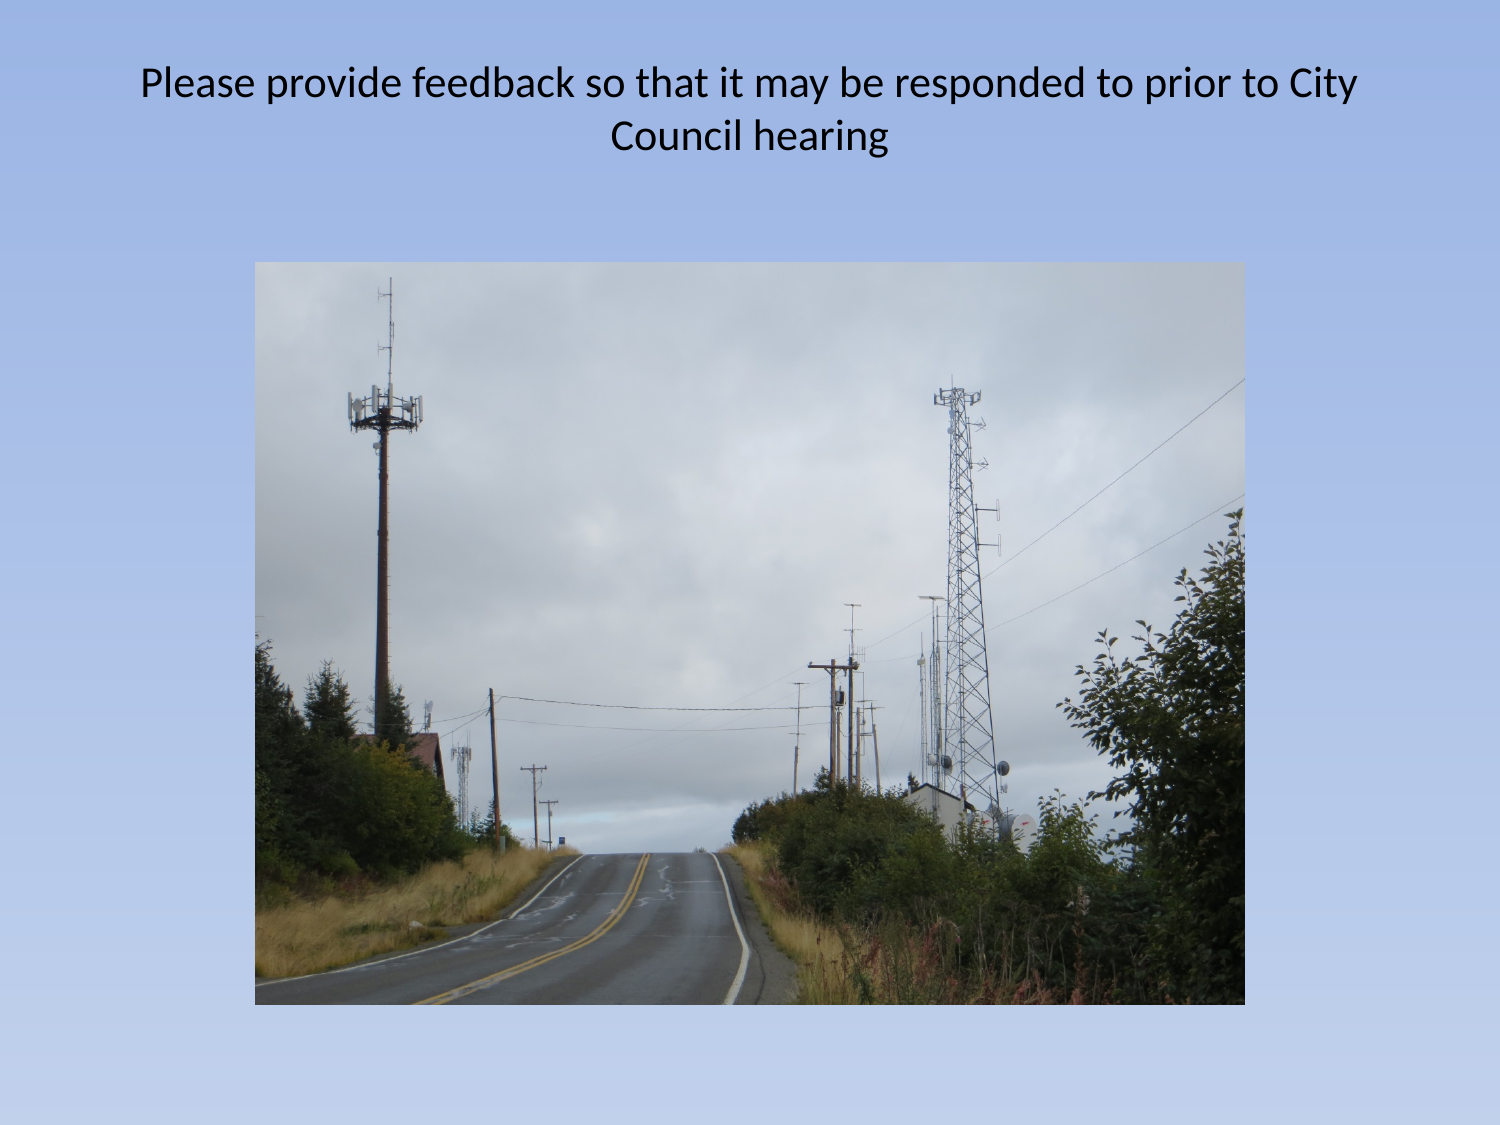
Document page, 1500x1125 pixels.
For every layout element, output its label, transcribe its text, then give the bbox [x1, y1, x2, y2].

title Please provide feedback so that it may be responded to prior to City Council hearing [75, 45, 1425, 233]
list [254, 262, 1246, 1006]
